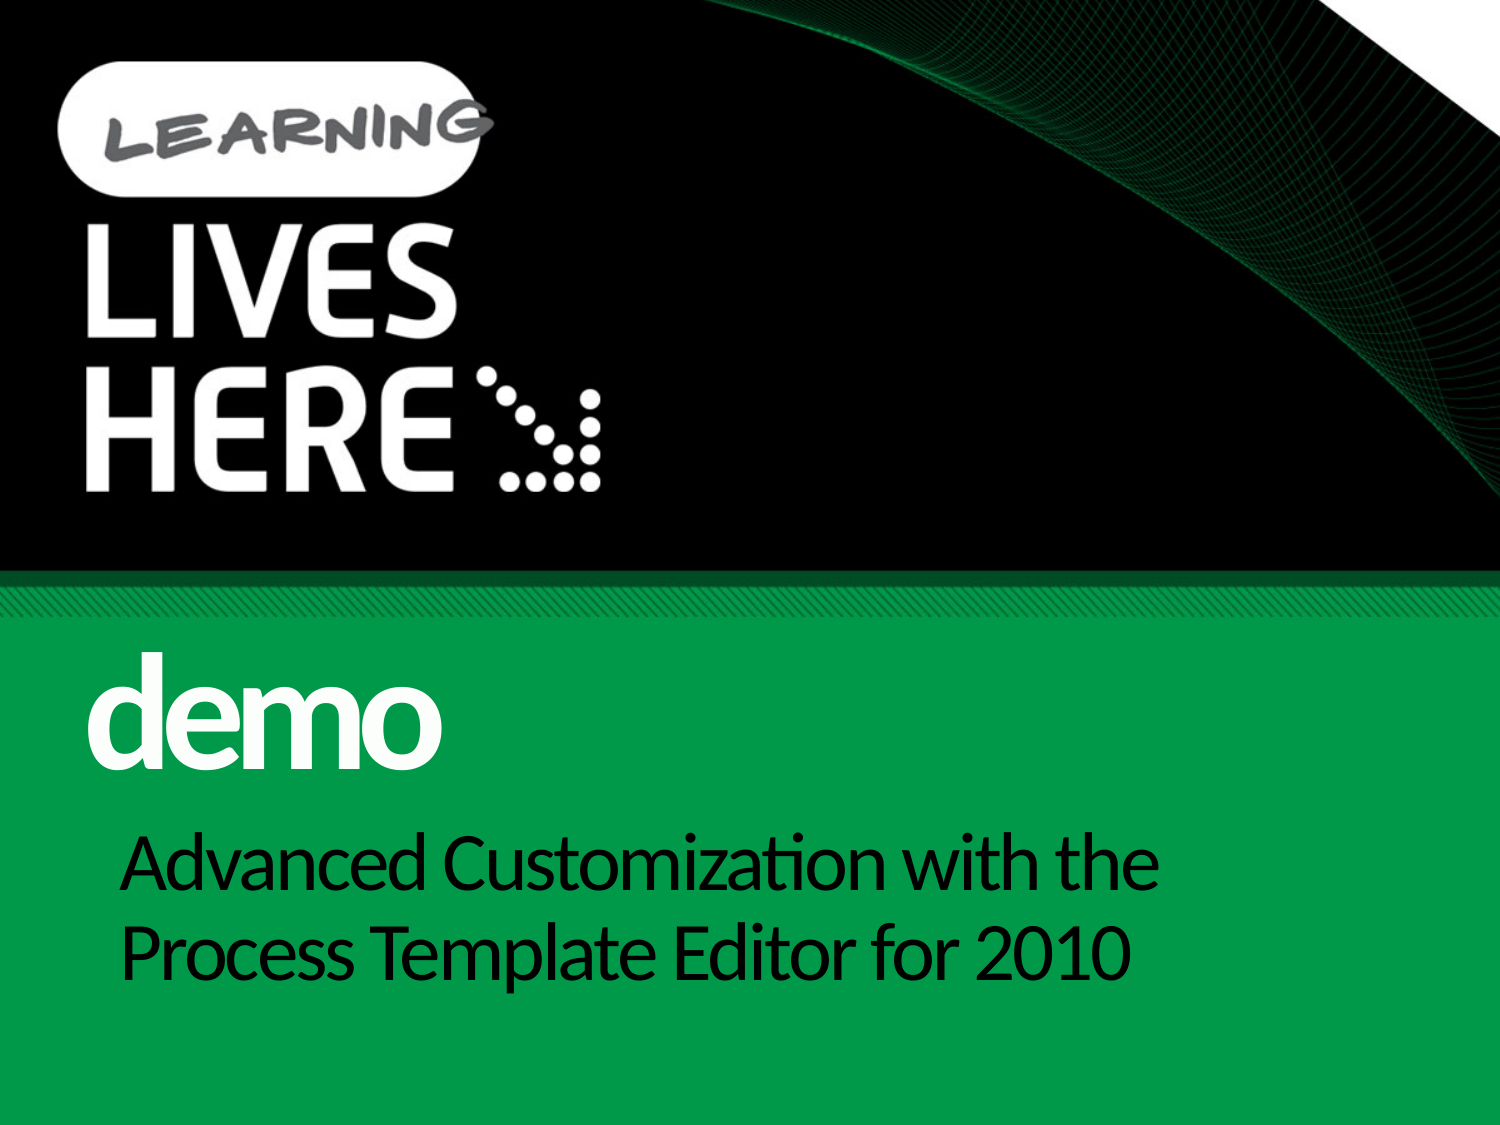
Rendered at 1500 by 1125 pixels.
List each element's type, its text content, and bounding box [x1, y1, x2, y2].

title Advanced Customization with the Process Template Editor for 2010 [119, 818, 1375, 943]
picture [0, 0, 1500, 1125]
list demo [83, 625, 1344, 800]
